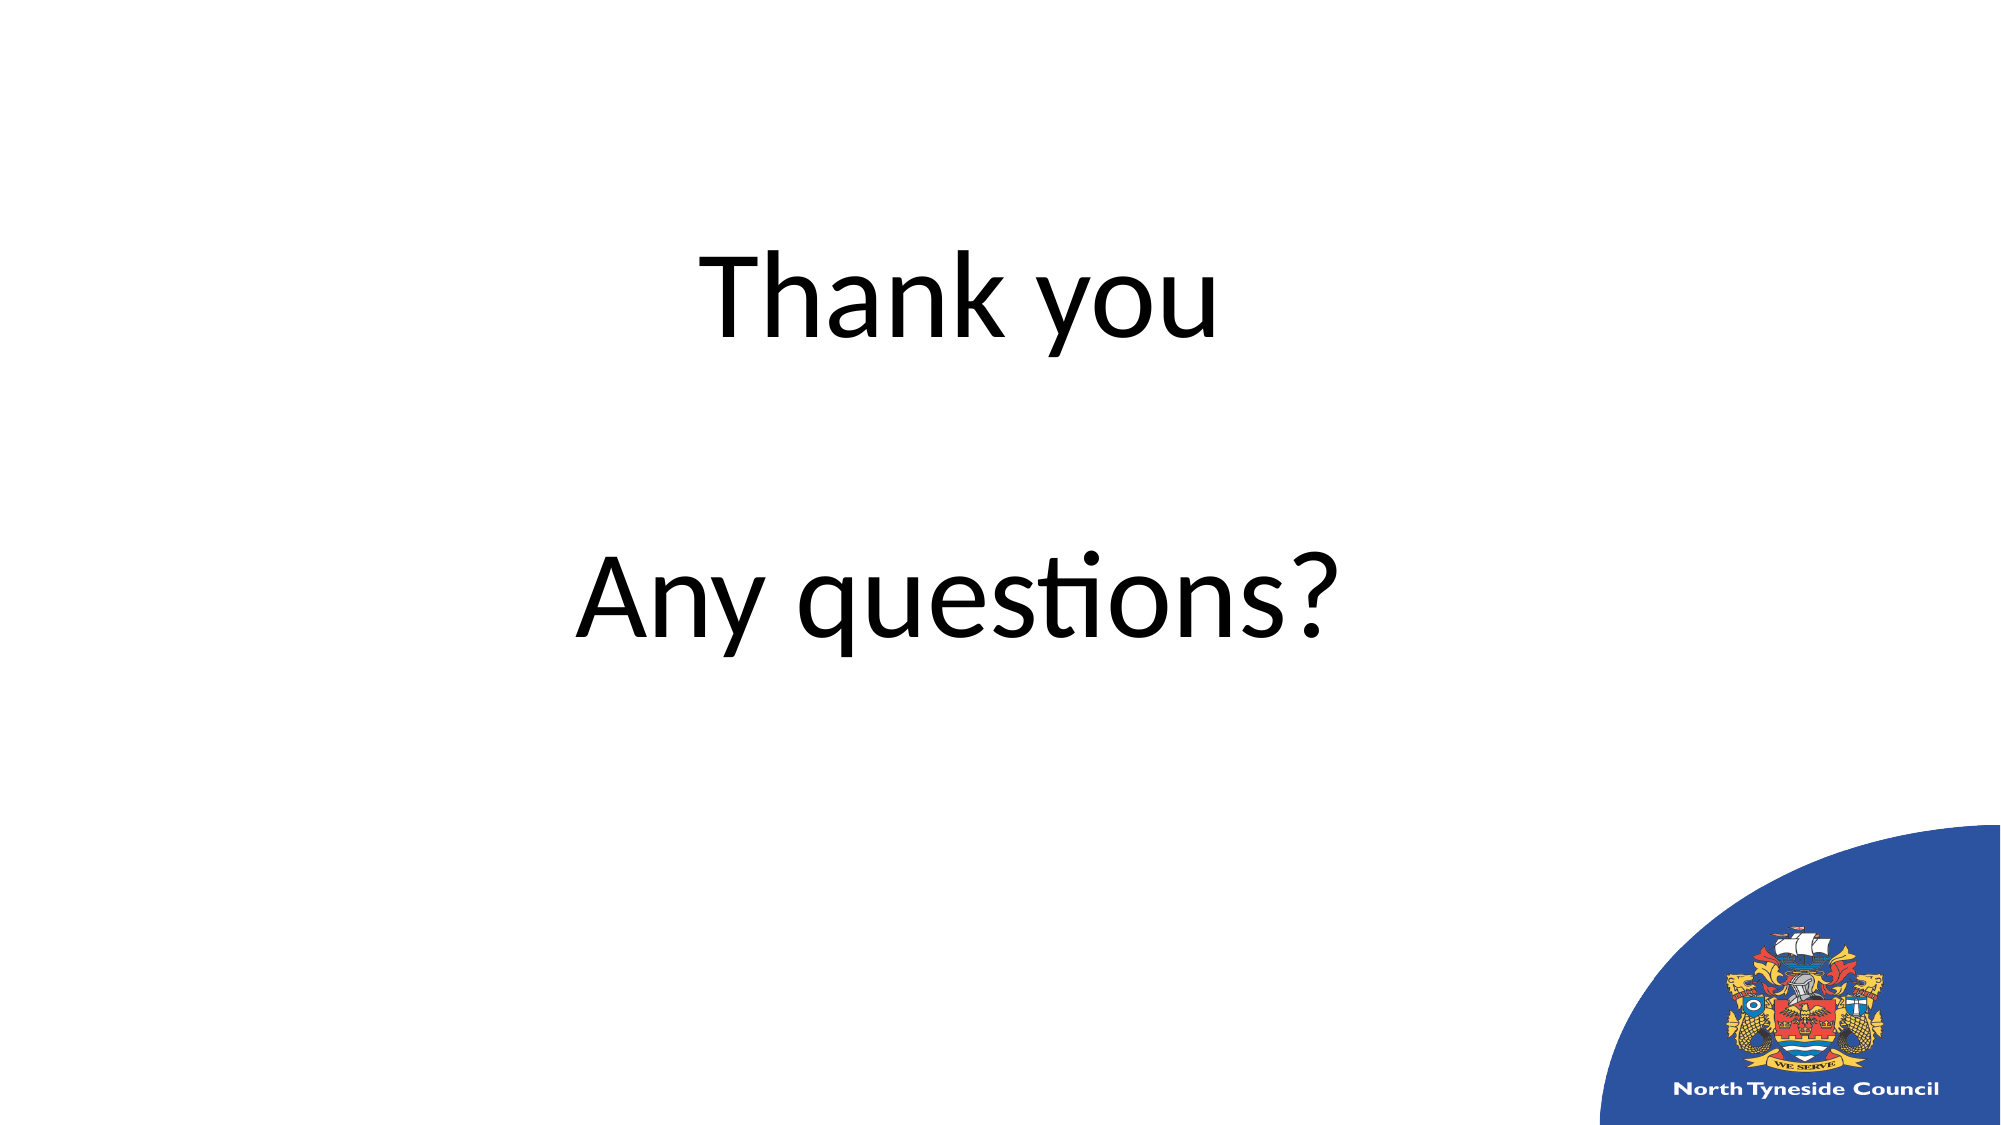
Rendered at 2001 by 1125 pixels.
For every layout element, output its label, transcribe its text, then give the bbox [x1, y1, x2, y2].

picture [1599, 825, 2001, 1125]
title Thank you Any questions? [60, 205, 1861, 393]
